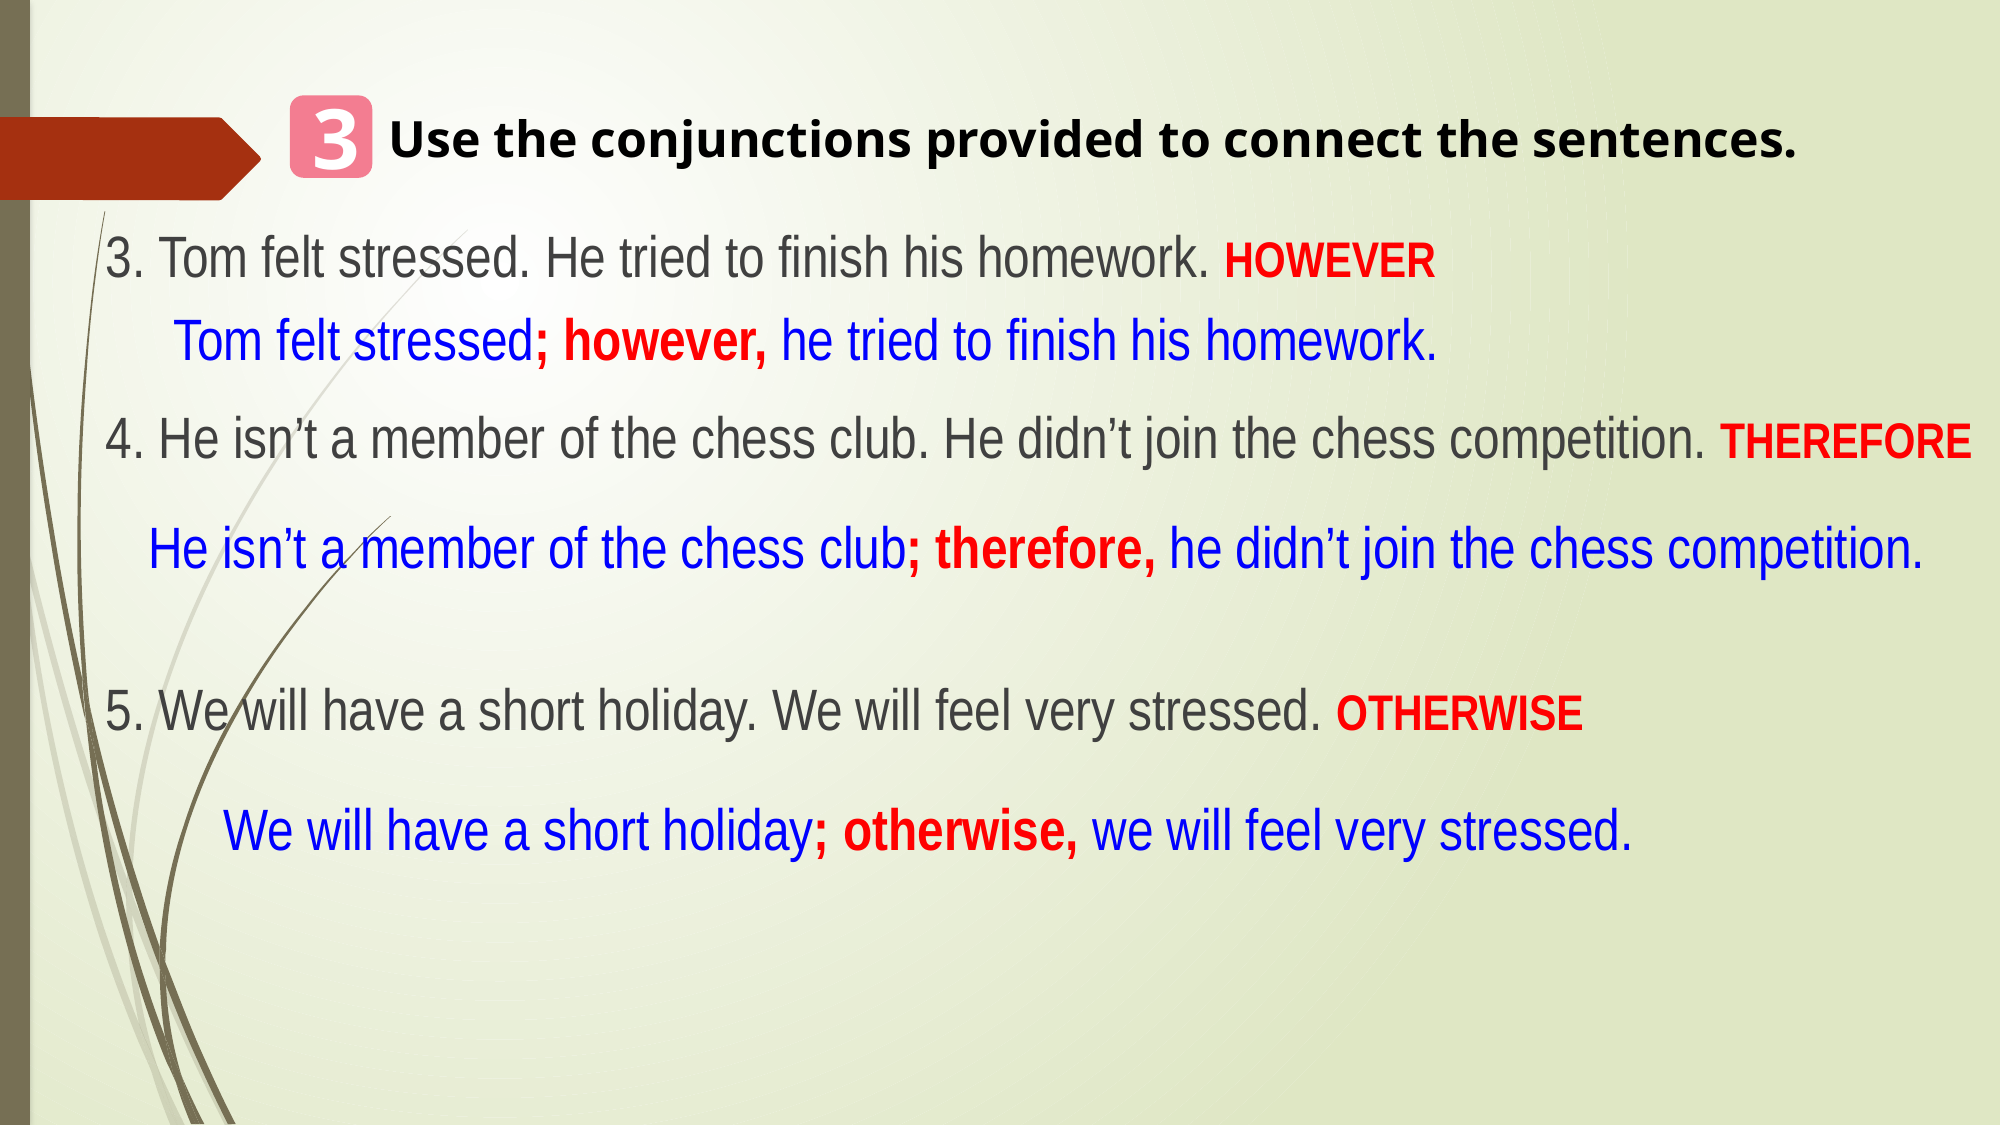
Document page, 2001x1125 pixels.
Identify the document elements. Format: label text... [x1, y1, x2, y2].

text_box [288, 95, 297, 178]
text_box Use the conjunctions provided to connect the sentences. [373, 99, 1887, 175]
text_box He isn’t a member of the chess club; therefore, he didn’t join the chess competition. [133, 511, 1961, 589]
text_box Tom felt stressed; however, he tried to finish his homework. [145, 302, 1928, 382]
text_box We will have a short holiday; otherwise, we will feel very stressed. [208, 793, 2000, 872]
text_box [363, 94, 373, 179]
text_box 3 [297, 78, 363, 194]
list 3. Tom felt stressed. He tried to finish his homework. HOWEVER 4. He isn’t a member of the chess club. He didn’t join the chess competition. THEREFORE 5. We will have a short holiday. We will feel very stressed. OTHERWISE [90, 211, 2000, 984]
